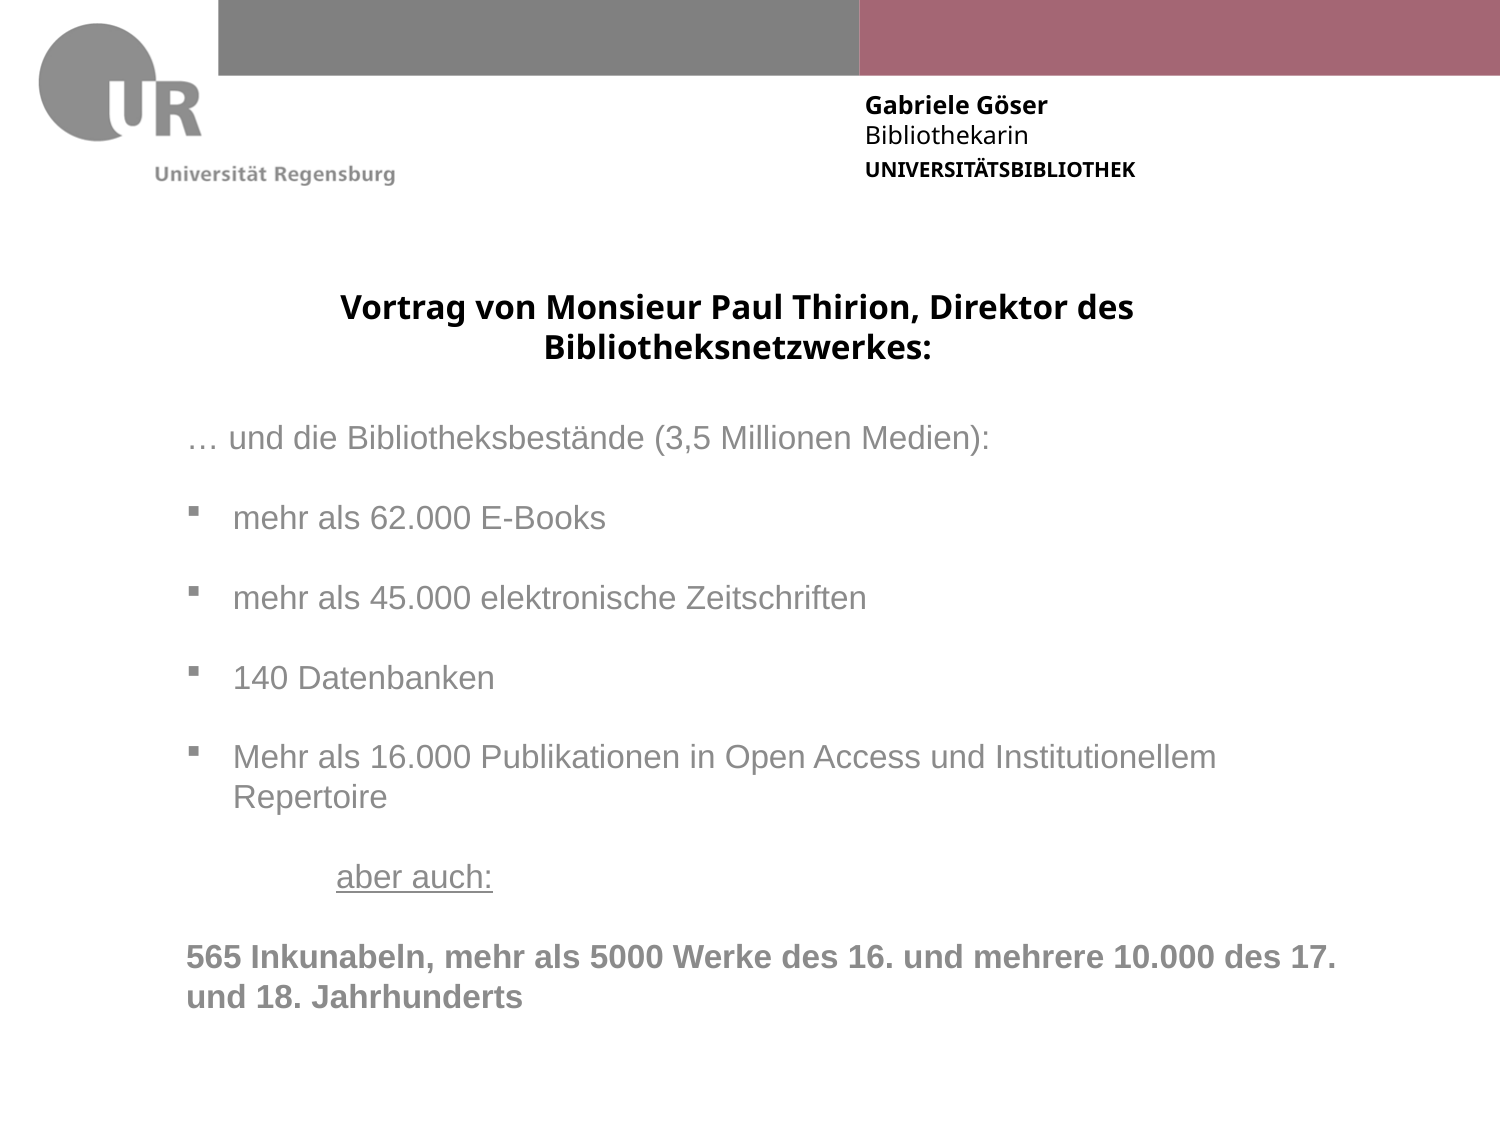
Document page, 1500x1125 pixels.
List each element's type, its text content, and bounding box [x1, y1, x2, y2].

subtitle … und die Bibliotheksbestände (3,5 Millionen Medien): mehr als 62.000 E-Books mehr als 45.000 elektronische Zeitschriften 140 Datenbanken Mehr als 16.000 Publikationen in Open Access und Institutionellem Repertoire aber auch: 565 Inkunabeln, mehr als 5000 Werke des 16. und mehrere 10.000 des 17. und 18. Jahrhunderts [171, 408, 1365, 1047]
picture [17, 18, 419, 209]
title Vortrag von Monsieur Paul Thirion, Direktor des Bibliotheksnetzwerkes: [135, 278, 1341, 386]
